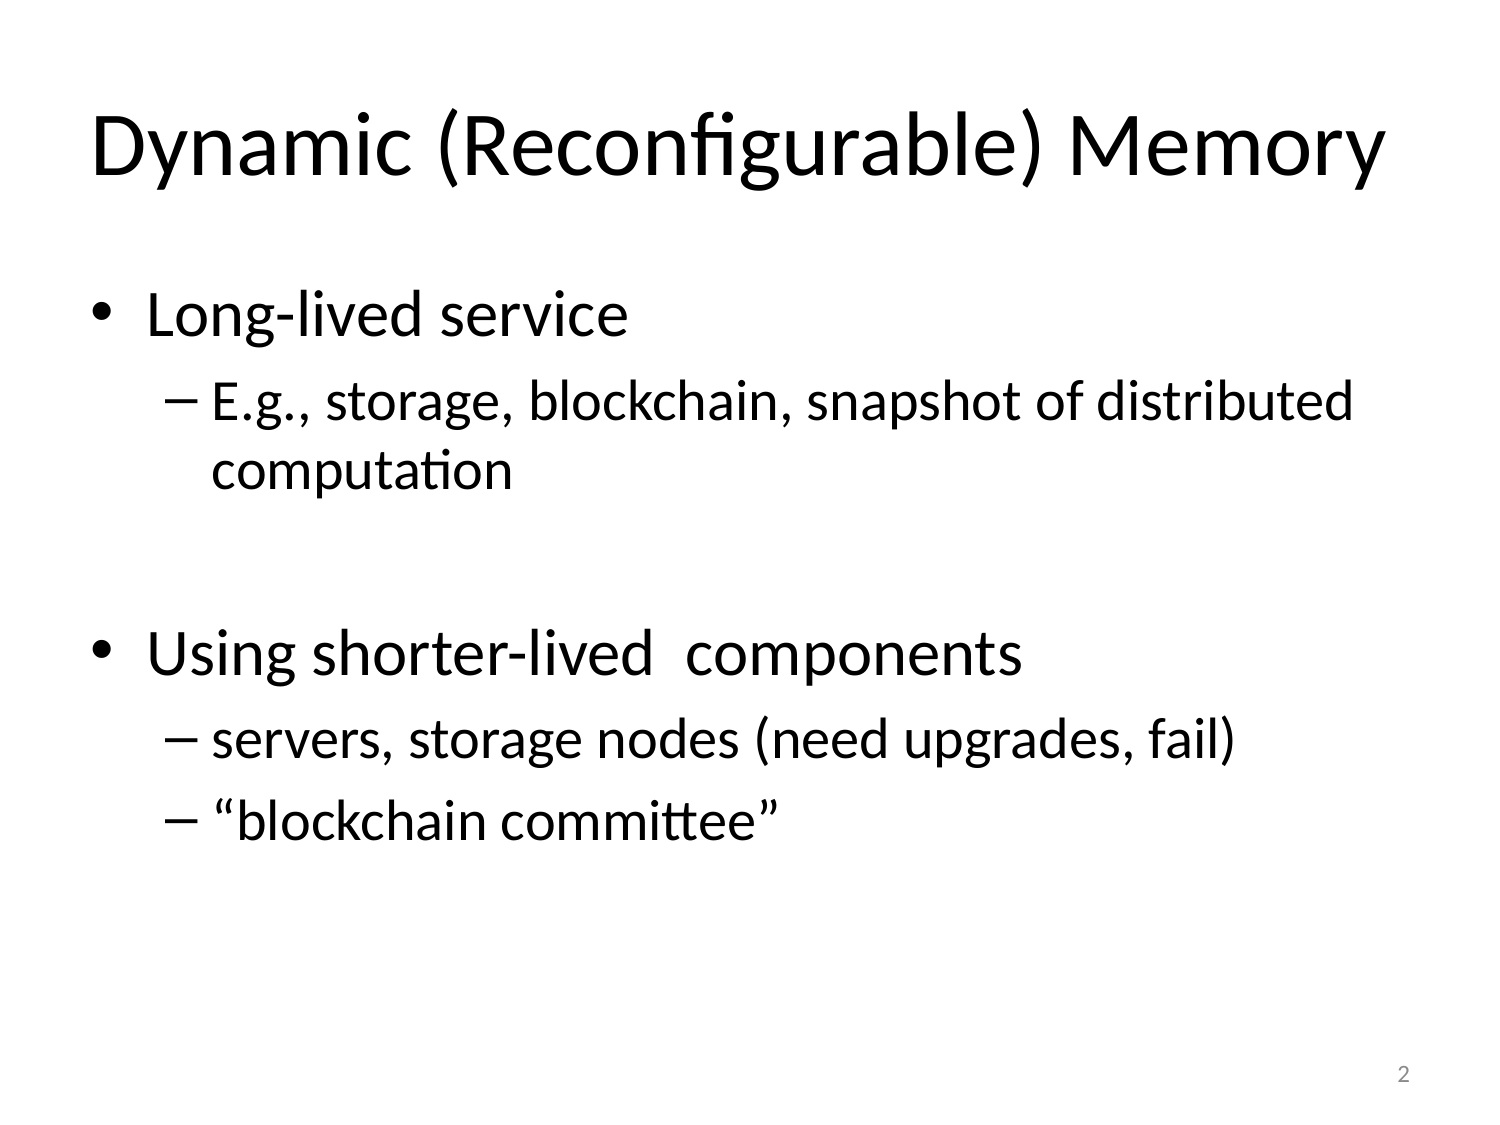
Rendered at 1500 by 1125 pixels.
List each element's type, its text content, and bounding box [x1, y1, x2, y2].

list Long-lived service E.g., storage, blockchain, snapshot of distributed computation Using shorter-lived components servers, storage nodes (need upgrades, fail) “blockchain committee” [75, 262, 1425, 1005]
slide_number 2 [1074, 1042, 1425, 1103]
title Dynamic (Reconfigurable) Memory [75, 45, 1425, 233]
